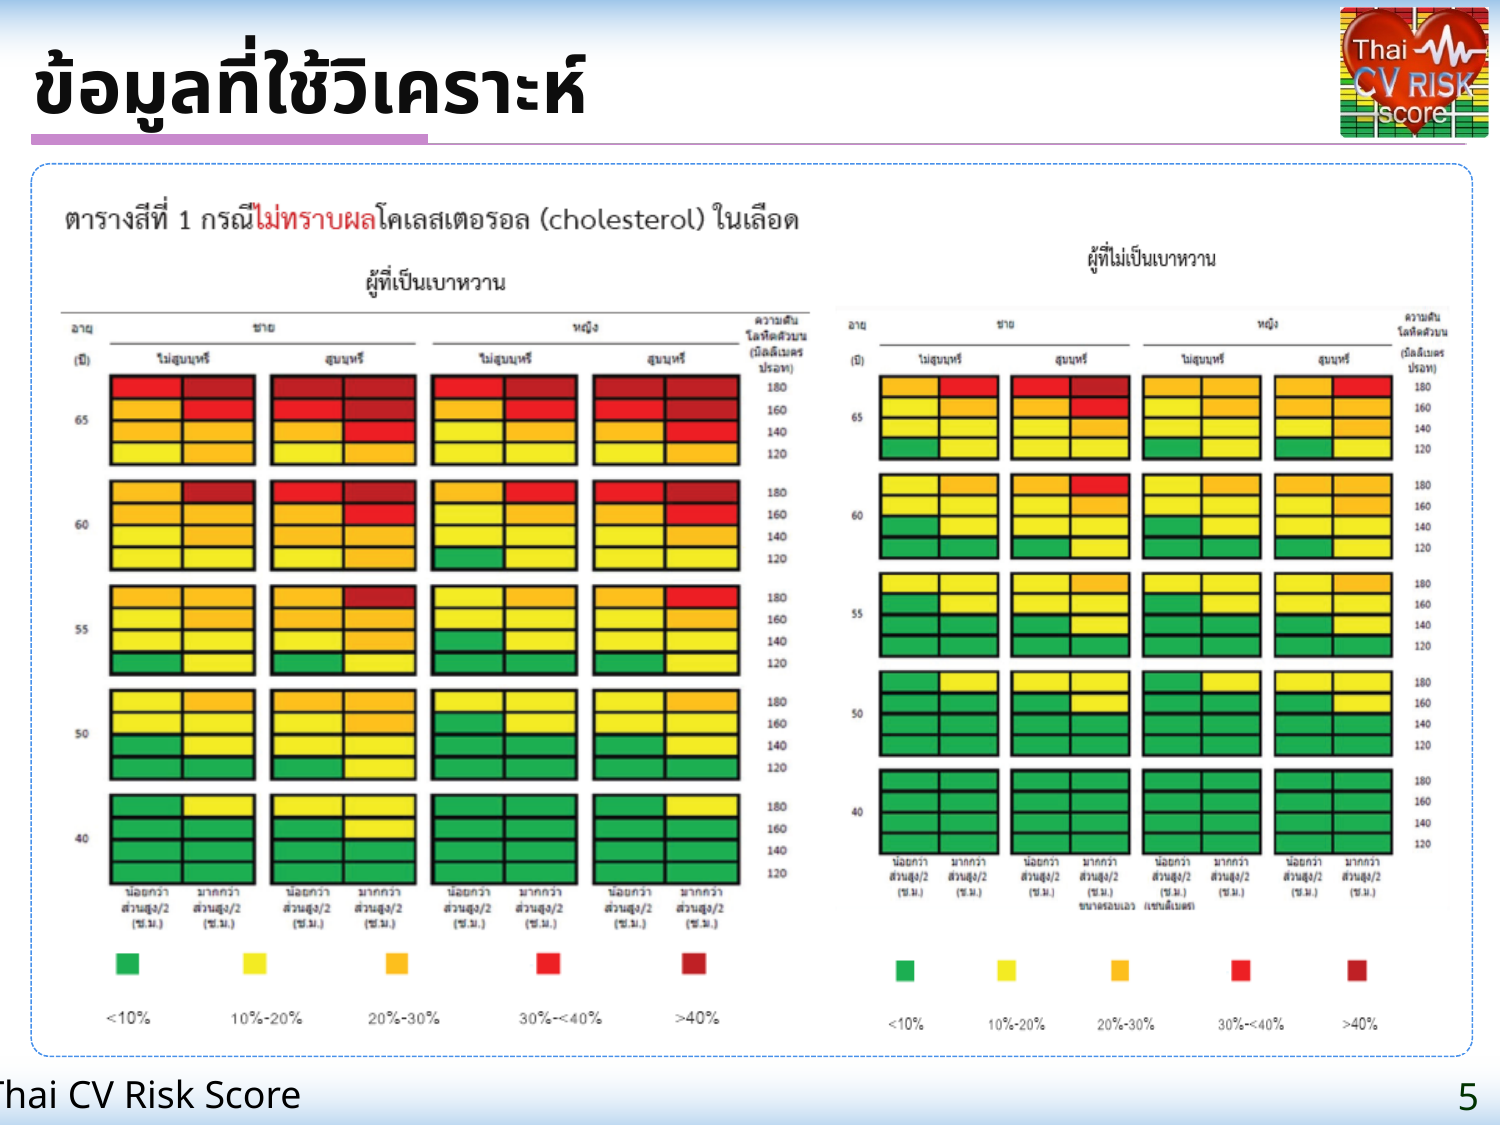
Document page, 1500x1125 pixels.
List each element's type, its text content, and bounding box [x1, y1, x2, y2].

picture [832, 231, 1466, 1053]
text_box Thai CV Risk Score [0, 1063, 317, 1124]
picture [45, 184, 818, 1035]
slide_number 5 [1381, 1065, 1495, 1114]
title ข้อมูลที่ใช้วิเคราะห์ [17, 30, 1317, 113]
picture [31, 7, 1489, 145]
